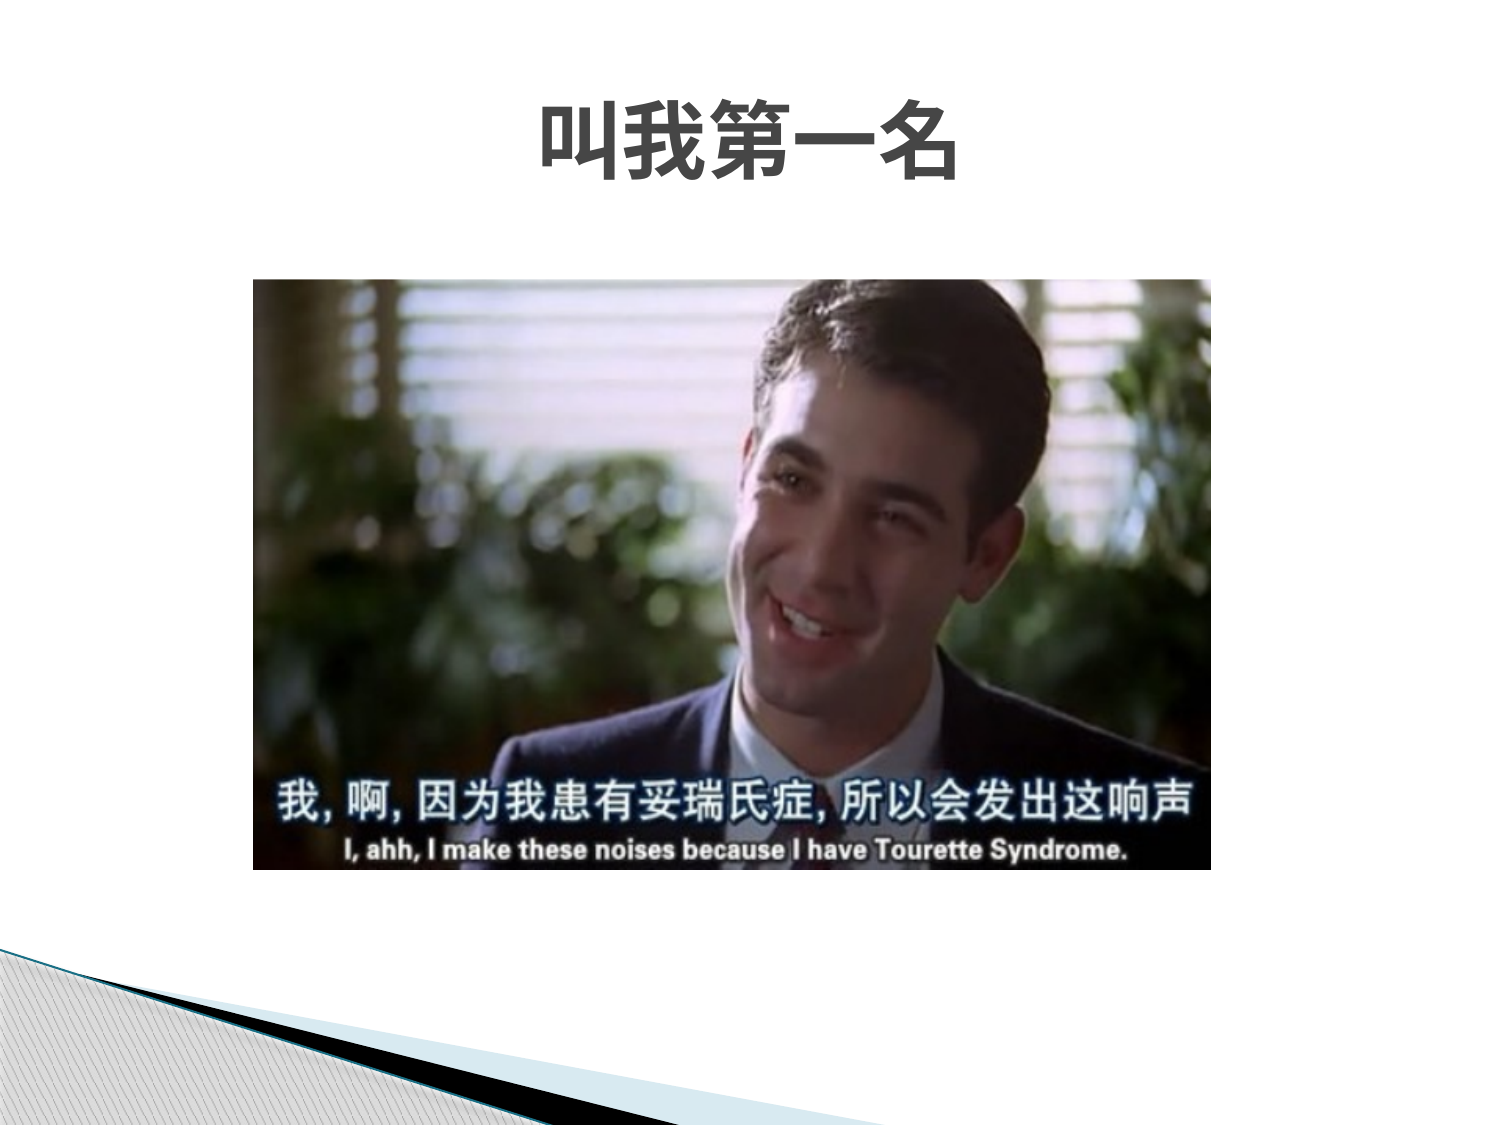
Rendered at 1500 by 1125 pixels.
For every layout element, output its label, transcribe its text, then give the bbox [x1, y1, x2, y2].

title 叫我第一名 [75, 45, 1425, 233]
picture [253, 278, 1211, 870]
